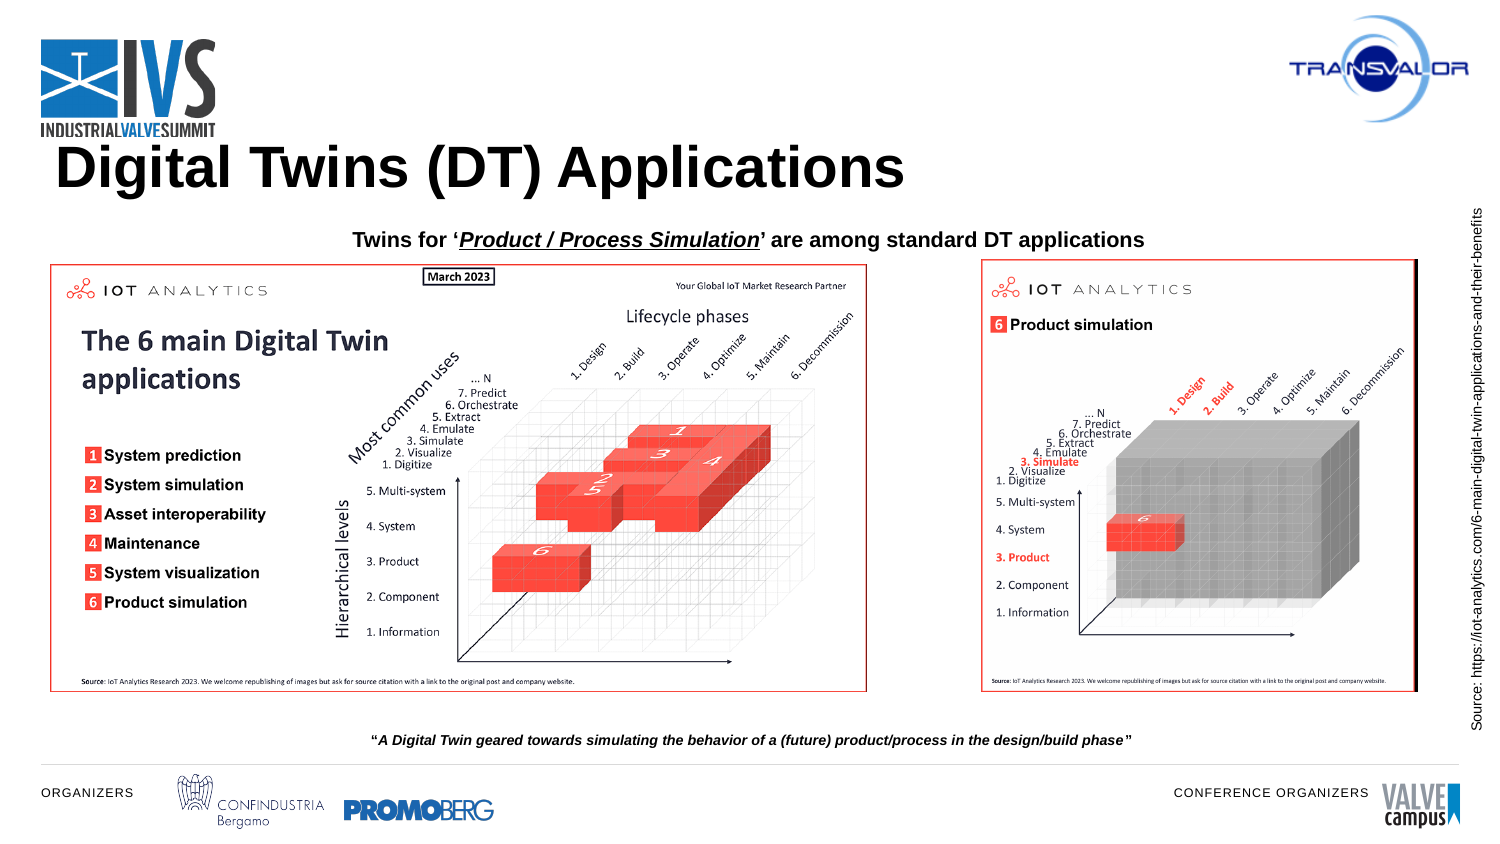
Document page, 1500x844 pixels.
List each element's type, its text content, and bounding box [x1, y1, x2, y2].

text_box Digital Twins (DT) Applications [40, 128, 1004, 209]
text_box Source: https://iot-analytics.com/6-main-digital-twin-applications-and-their-benefits [1459, 141, 1492, 747]
picture [1234, 0, 1500, 141]
picture [981, 259, 1418, 692]
picture [167, 768, 334, 831]
picture [1377, 762, 1465, 844]
text_box “A Digital Twin geared towards simulating the behavior of a (future) product/process in the design/build phase” [47, 707, 1452, 756]
text_box Twins for ‘Product / Process Simulation’ are among standard DT applications [40, 193, 1458, 260]
picture [49, 264, 867, 692]
